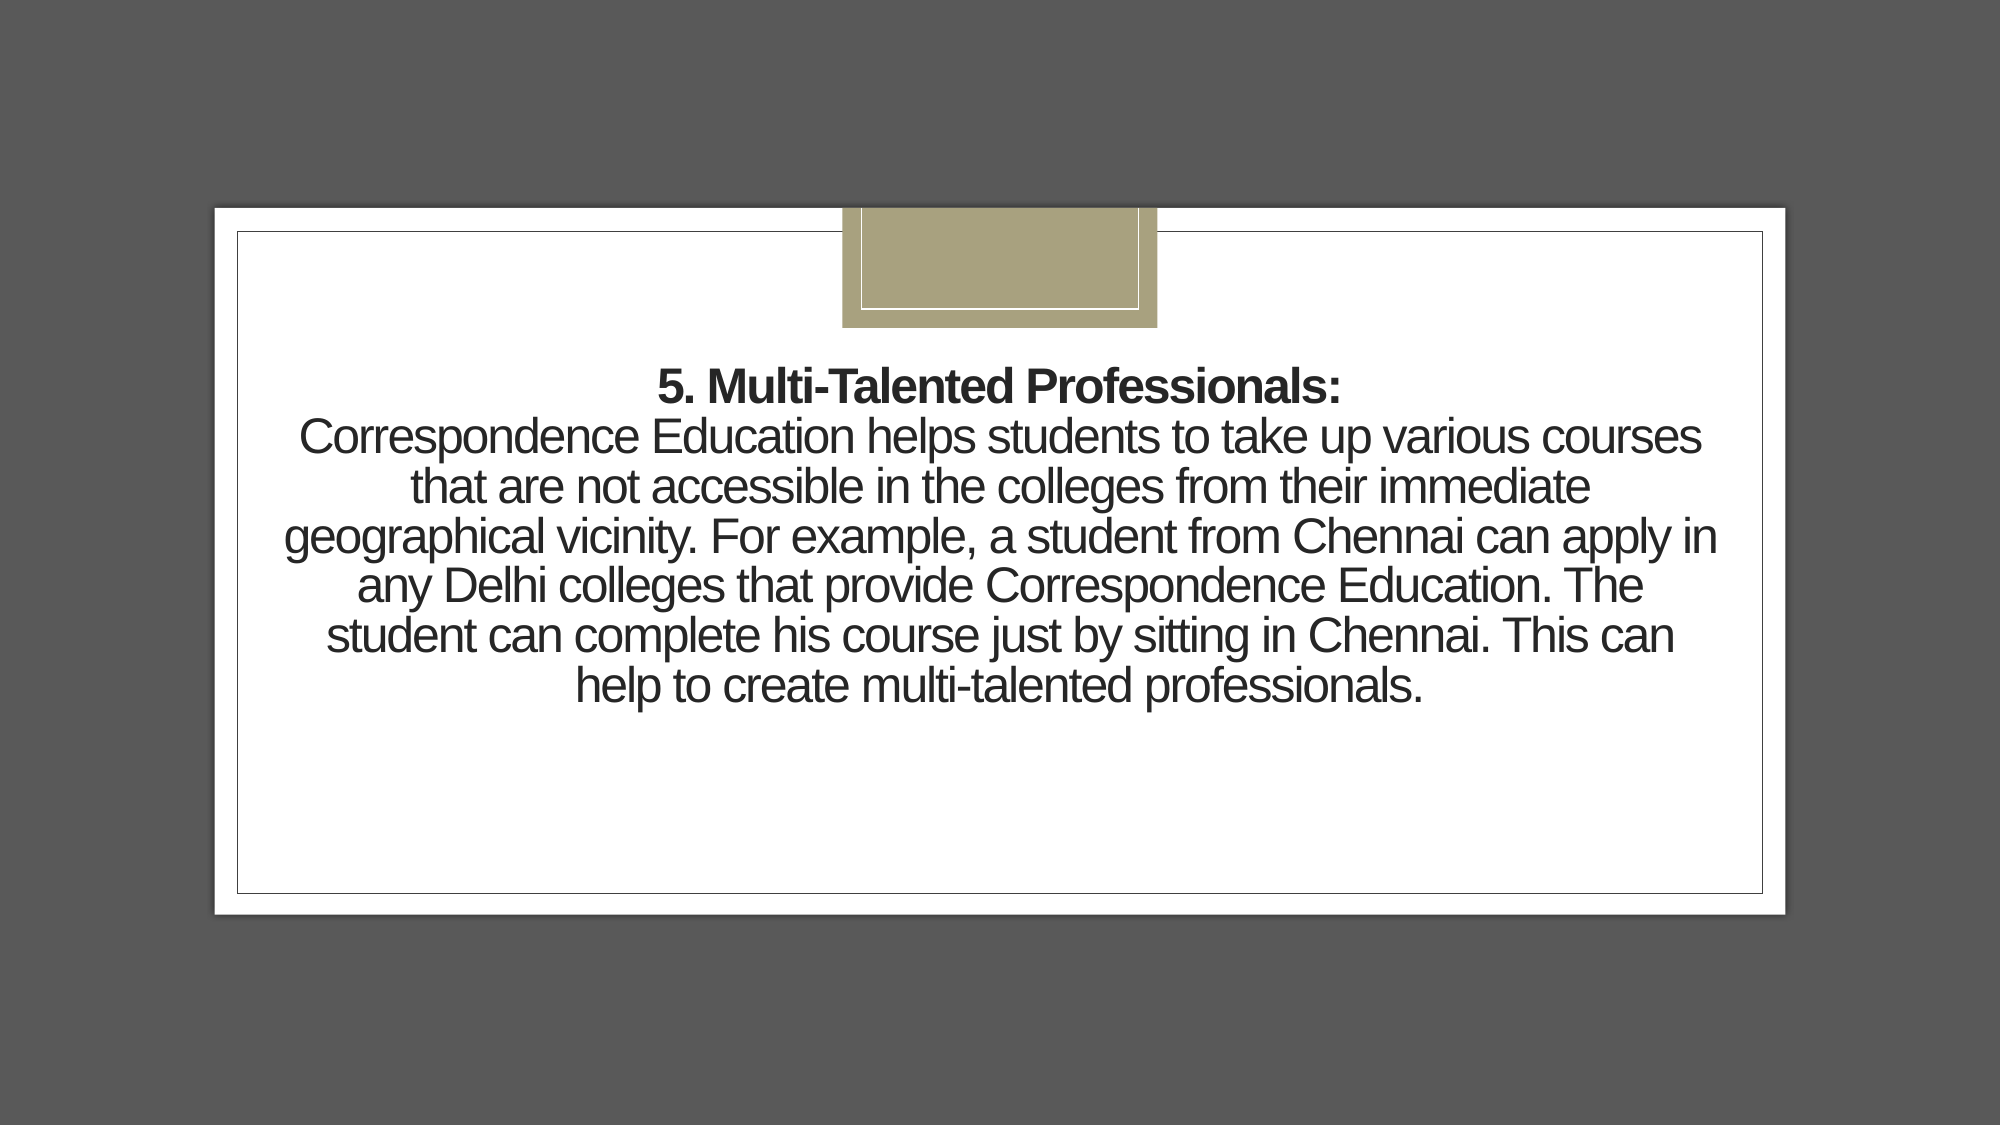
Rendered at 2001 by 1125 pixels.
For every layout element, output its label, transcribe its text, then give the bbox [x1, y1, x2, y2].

title 5. Multi-Talented Professionals: Correspondence Education helps students to take up various courses that are not accessible in the colleges from their immediate geographical vicinity. For example, a student from Chennai can apply in any Delhi colleges that provide Correspondence Education. The student can complete his course just by sitting in Chennai. This can help to create multi-talented professionals. [267, 368, 1733, 769]
